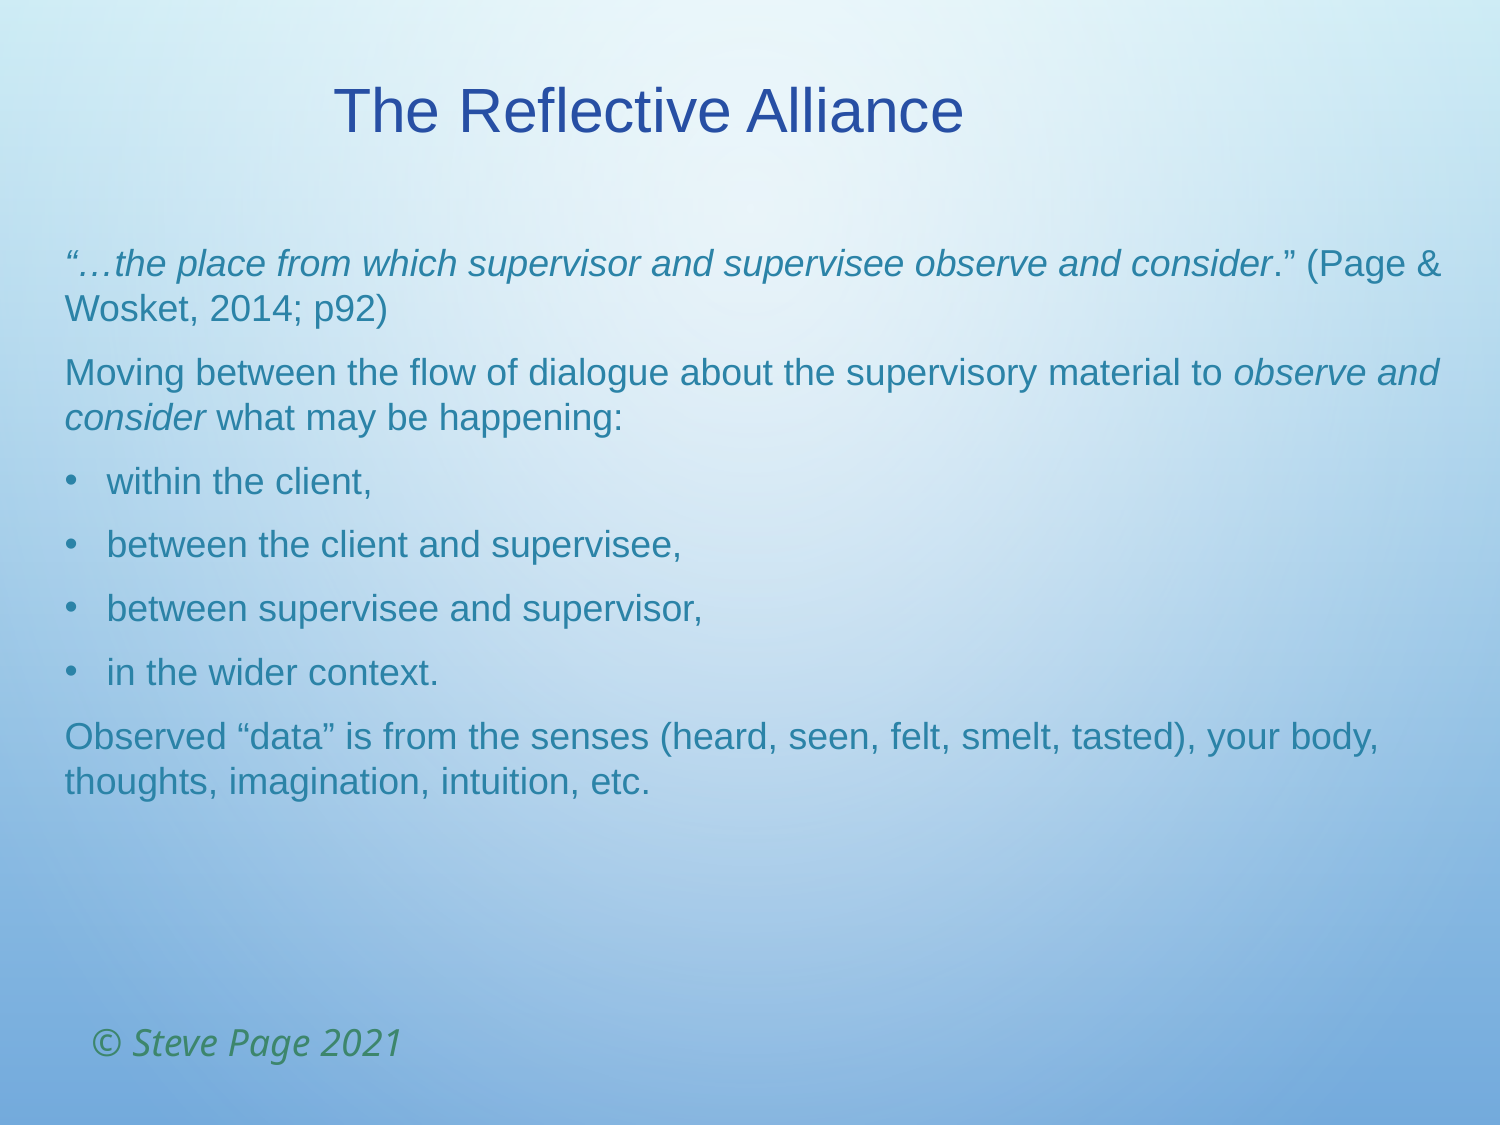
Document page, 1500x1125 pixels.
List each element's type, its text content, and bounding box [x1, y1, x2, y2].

text_box “…the place from which supervisor and supervisee observe and consider.” (Page & Wosket, 2014; p92) Moving between the flow of dialogue about the supervisory material to observe and consider what may be happening: within the client, between the client and supervisee, between supervisee and supervisor, in the wider context. Observed “data” is from the senses (heard, seen, felt, smelt, tasted), your body, thoughts, imagination, intuition, etc. [49, 231, 1464, 885]
text_box The Reflective Alliance [318, 62, 1464, 153]
text_box © Steve Page 2021 [76, 1011, 467, 1072]
